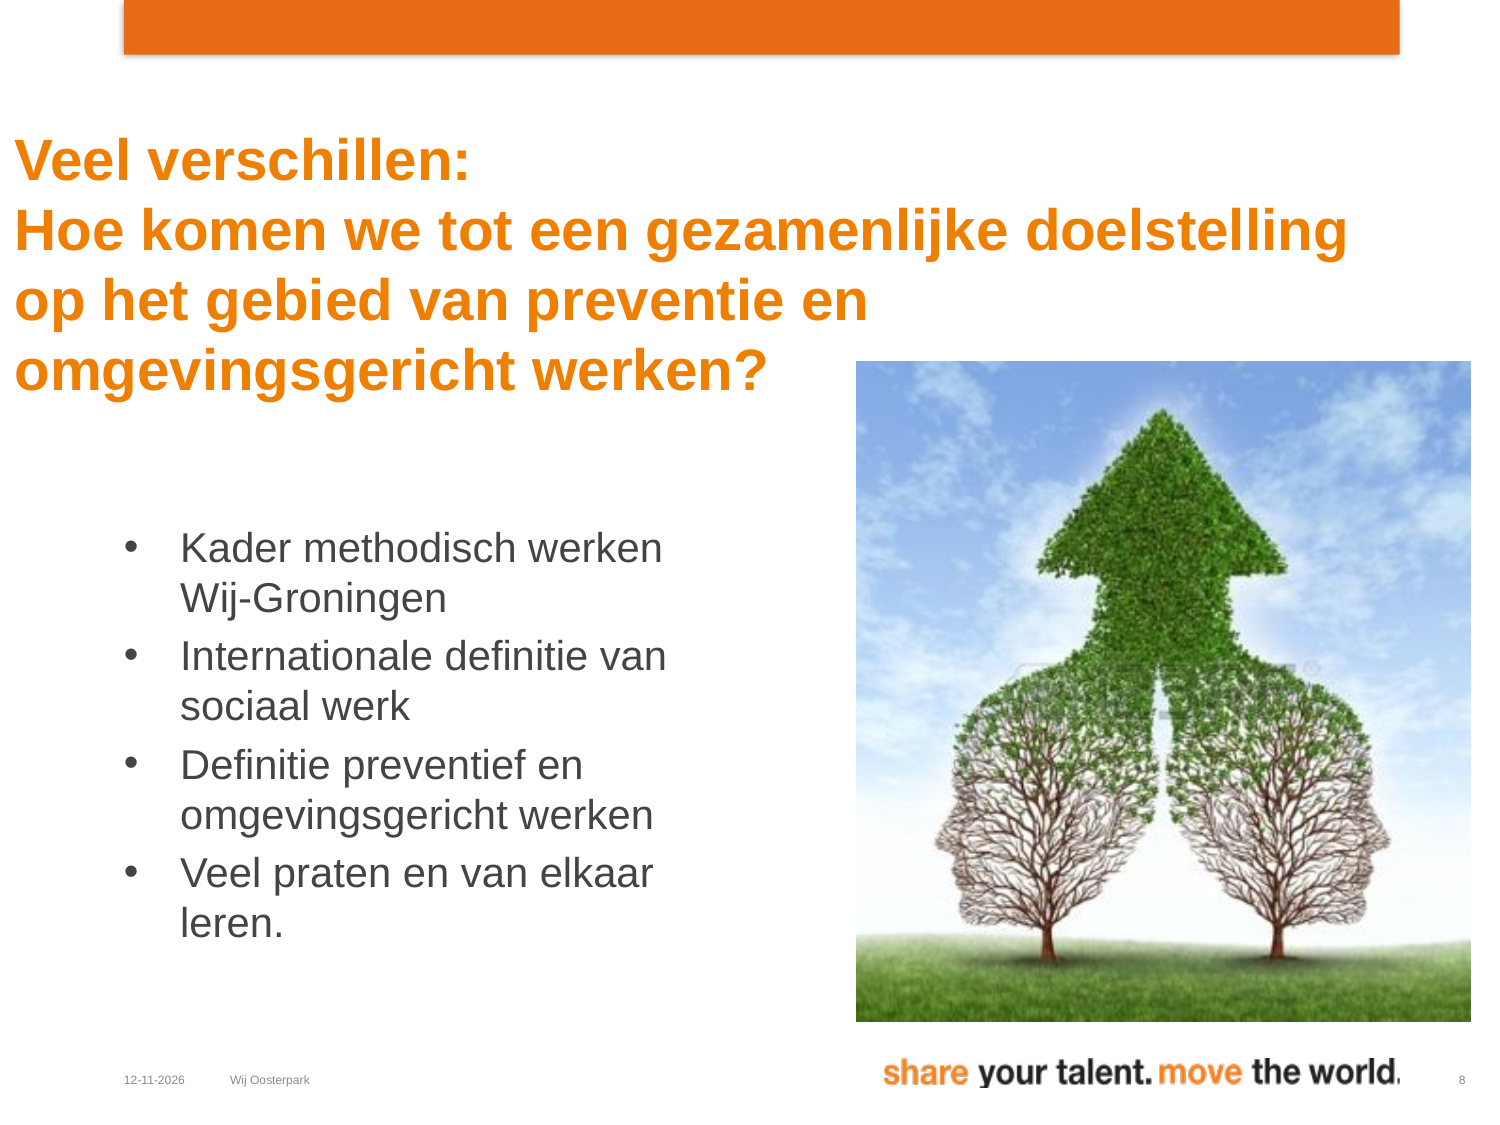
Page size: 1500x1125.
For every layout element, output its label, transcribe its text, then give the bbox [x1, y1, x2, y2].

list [856, 361, 1471, 1022]
list Kader methodisch werken Wij-Groningen Internationale definitie van sociaal werk Definitie preventief en omgevingsgericht werken Veel praten en van elkaar leren. [123, 515, 739, 1010]
slide_number 8 [1411, 1042, 1466, 1103]
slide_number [123, 1042, 219, 1103]
title Veel verschillen: Hoe komen we tot een gezamenlijke doelstelling op het gebied van preventie en omgevingsgericht werken? [0, 45, 1400, 233]
footer Wij Oosterpark [230, 1042, 680, 1103]
